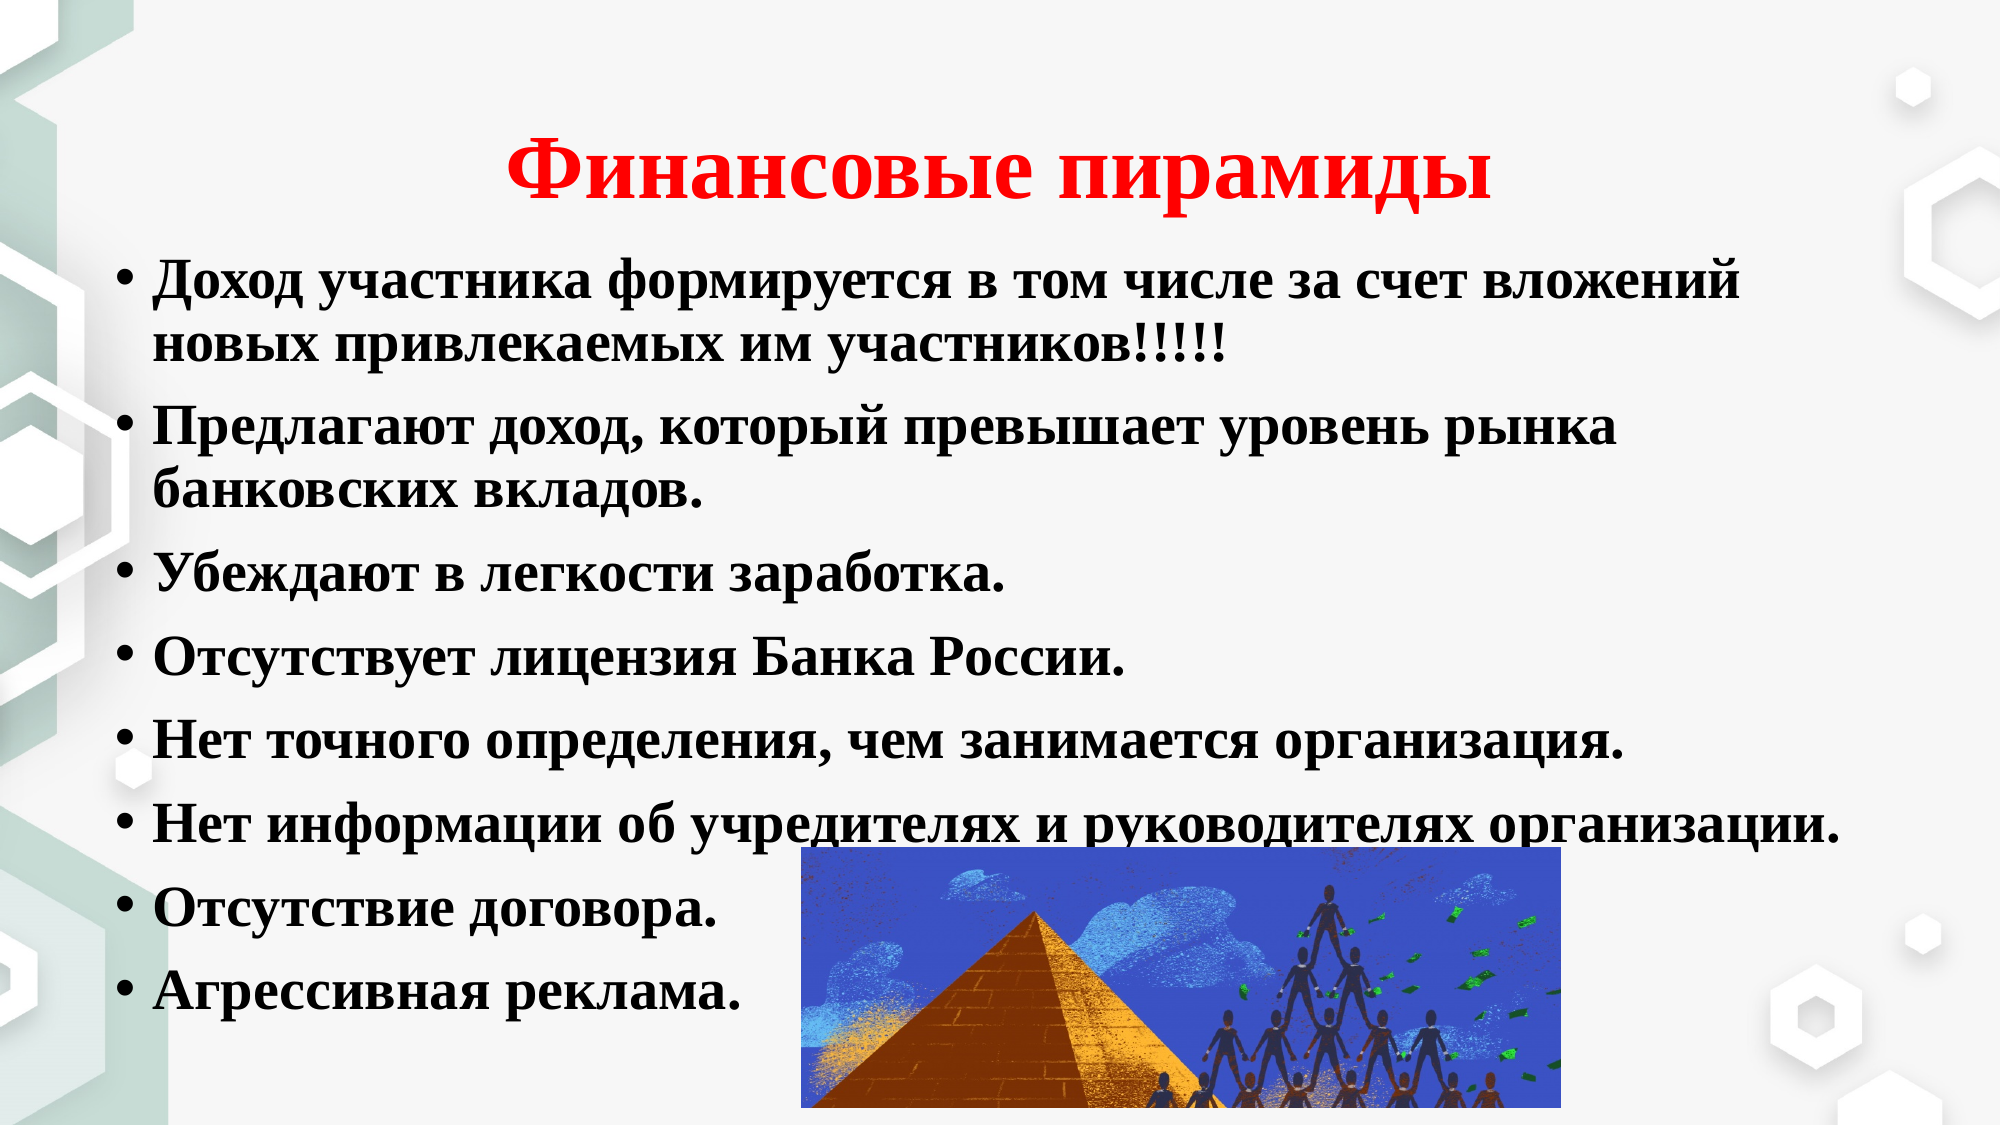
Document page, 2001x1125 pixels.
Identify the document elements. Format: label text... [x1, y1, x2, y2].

picture [0, 0, 2000, 1125]
list Доход участника формируется в том числе за счет вложений новых привлекаемых им участников!!!!! Предлагают доход, который превышает уровень рынка банковских вкладов. Убеждают в легкости заработка. Отсутствует лицензия Банка России. Нет точного определения, чем занимается организация. Нет информации об учредителях и руководителях организации. Отсутствие договора. Агрессивная реклама. [99, 240, 1863, 1060]
title Финансовые пирамиды [137, 59, 1863, 240]
